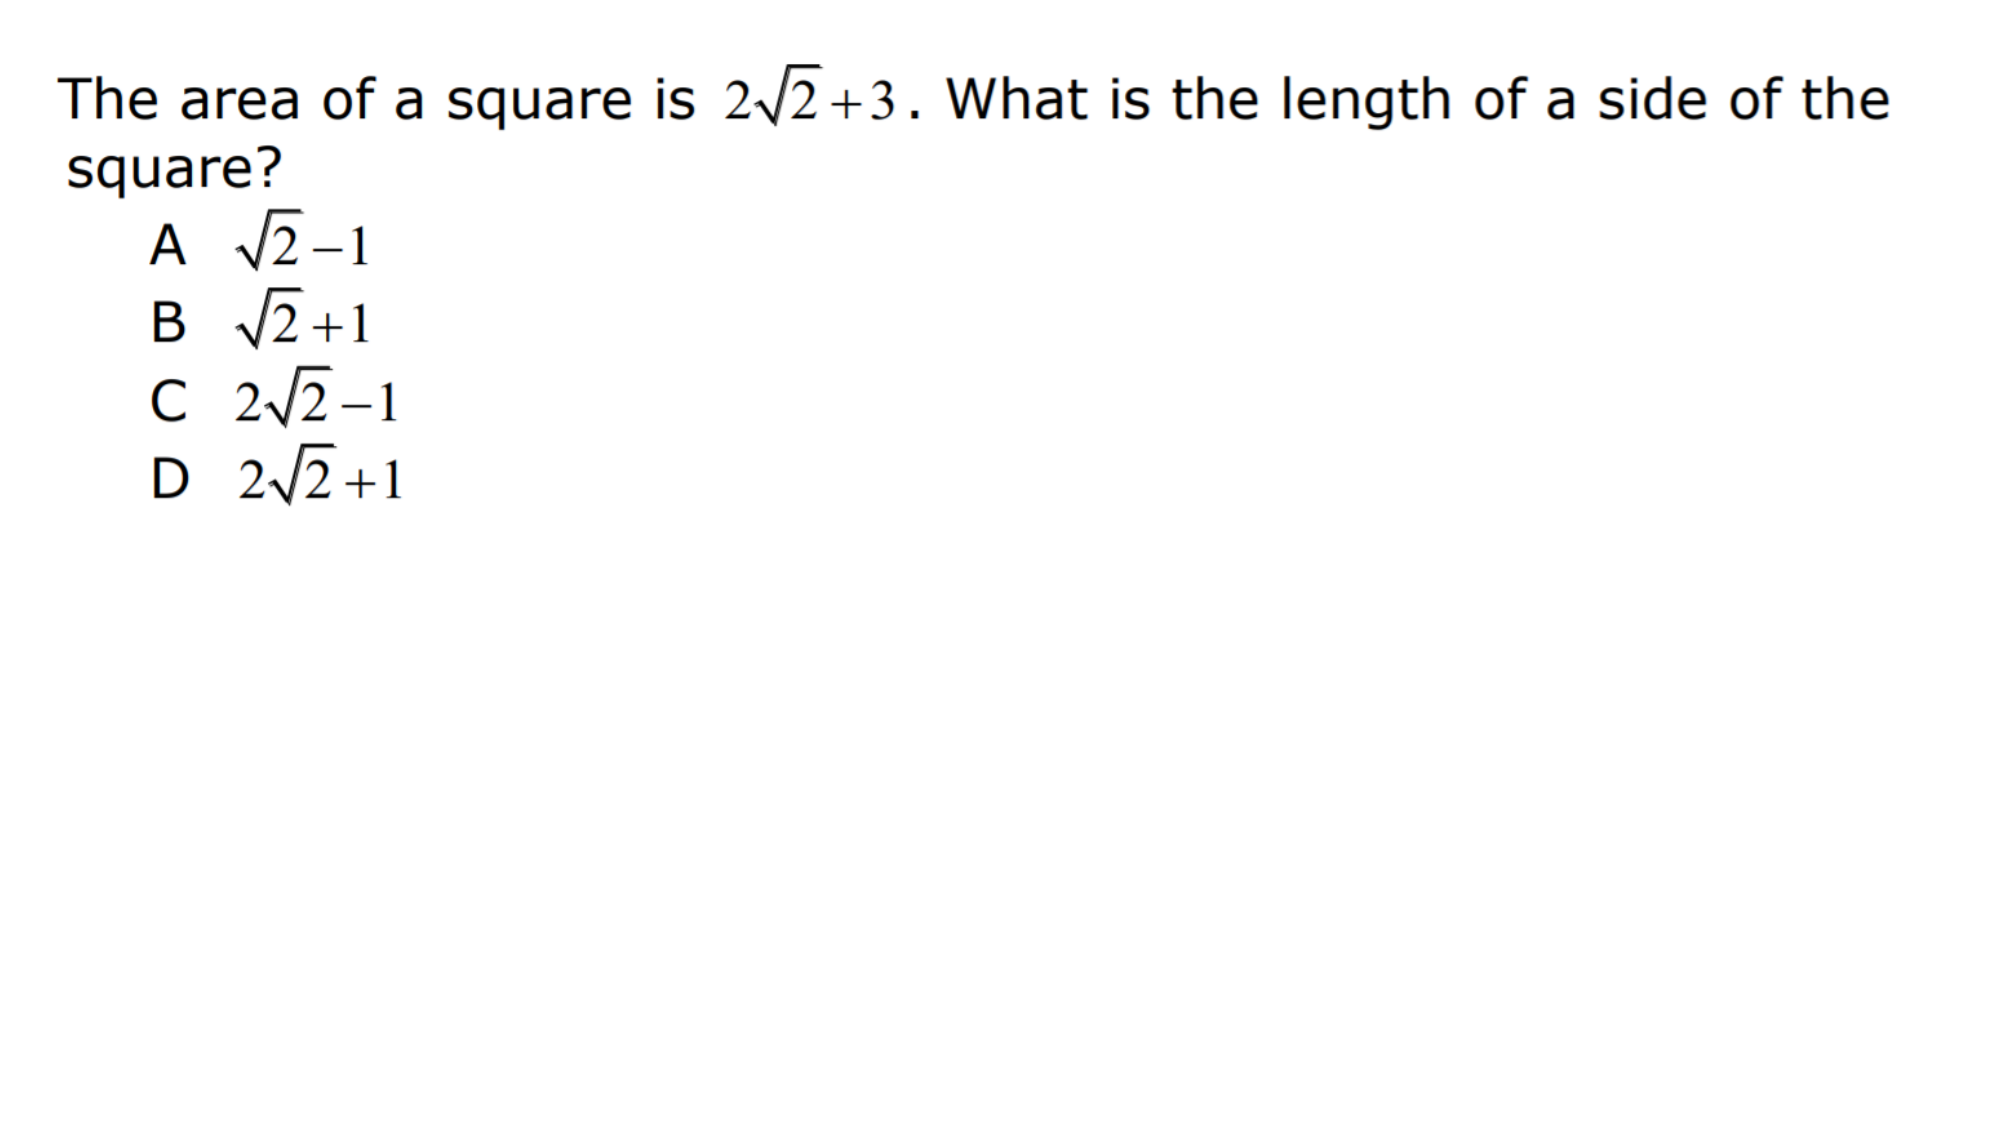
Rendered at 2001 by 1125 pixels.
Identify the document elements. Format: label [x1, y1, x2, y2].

picture [41, 45, 1905, 534]
